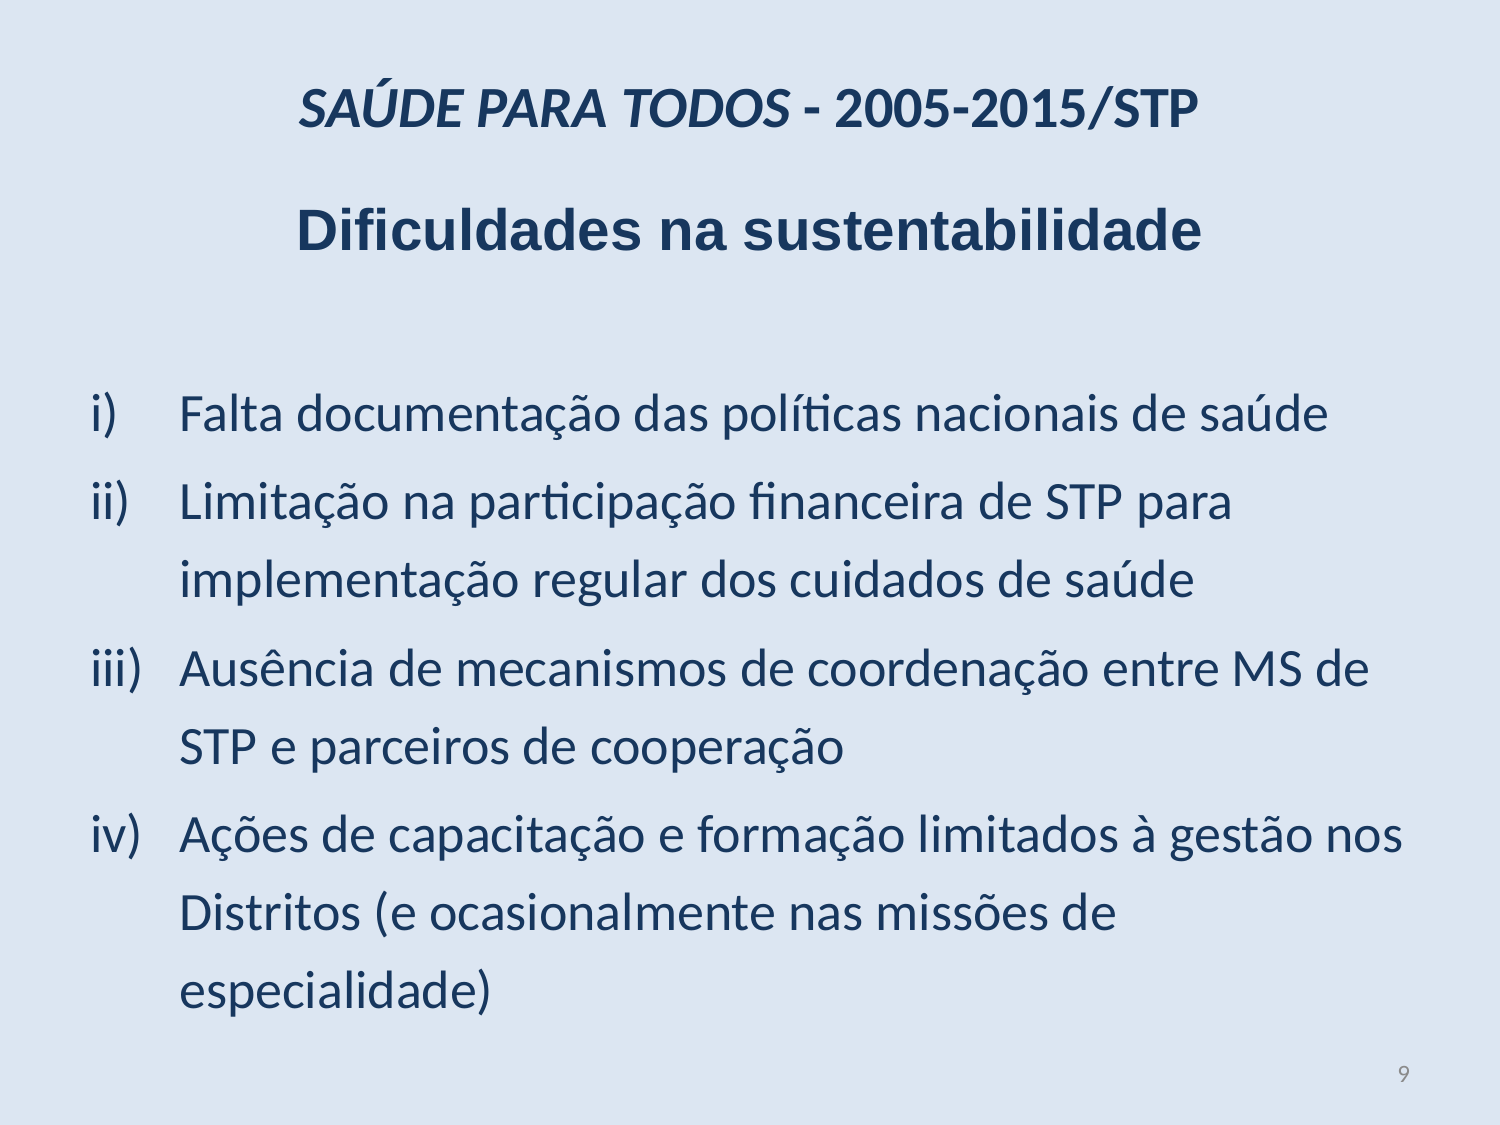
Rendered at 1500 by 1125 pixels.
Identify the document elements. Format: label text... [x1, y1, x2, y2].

list Falta documentação das políticas nacionais de saúde Limitação na participação financeira de STP para implementação regular dos cuidados de saúde Ausência de mecanismos de coordenação entre MS de STP e parceiros de cooperação Ações de capacitação e formação limitados à gestão nos Distritos (e ocasionalmente nas missões de especialidade) [75, 356, 1425, 1043]
text_box SAÚDE PARA TODOS - 2005-2015/STP [0, 61, 1500, 147]
slide_number 9 [1074, 1042, 1425, 1103]
text_box Dificuldades na sustentabilidade [0, 184, 1500, 270]
